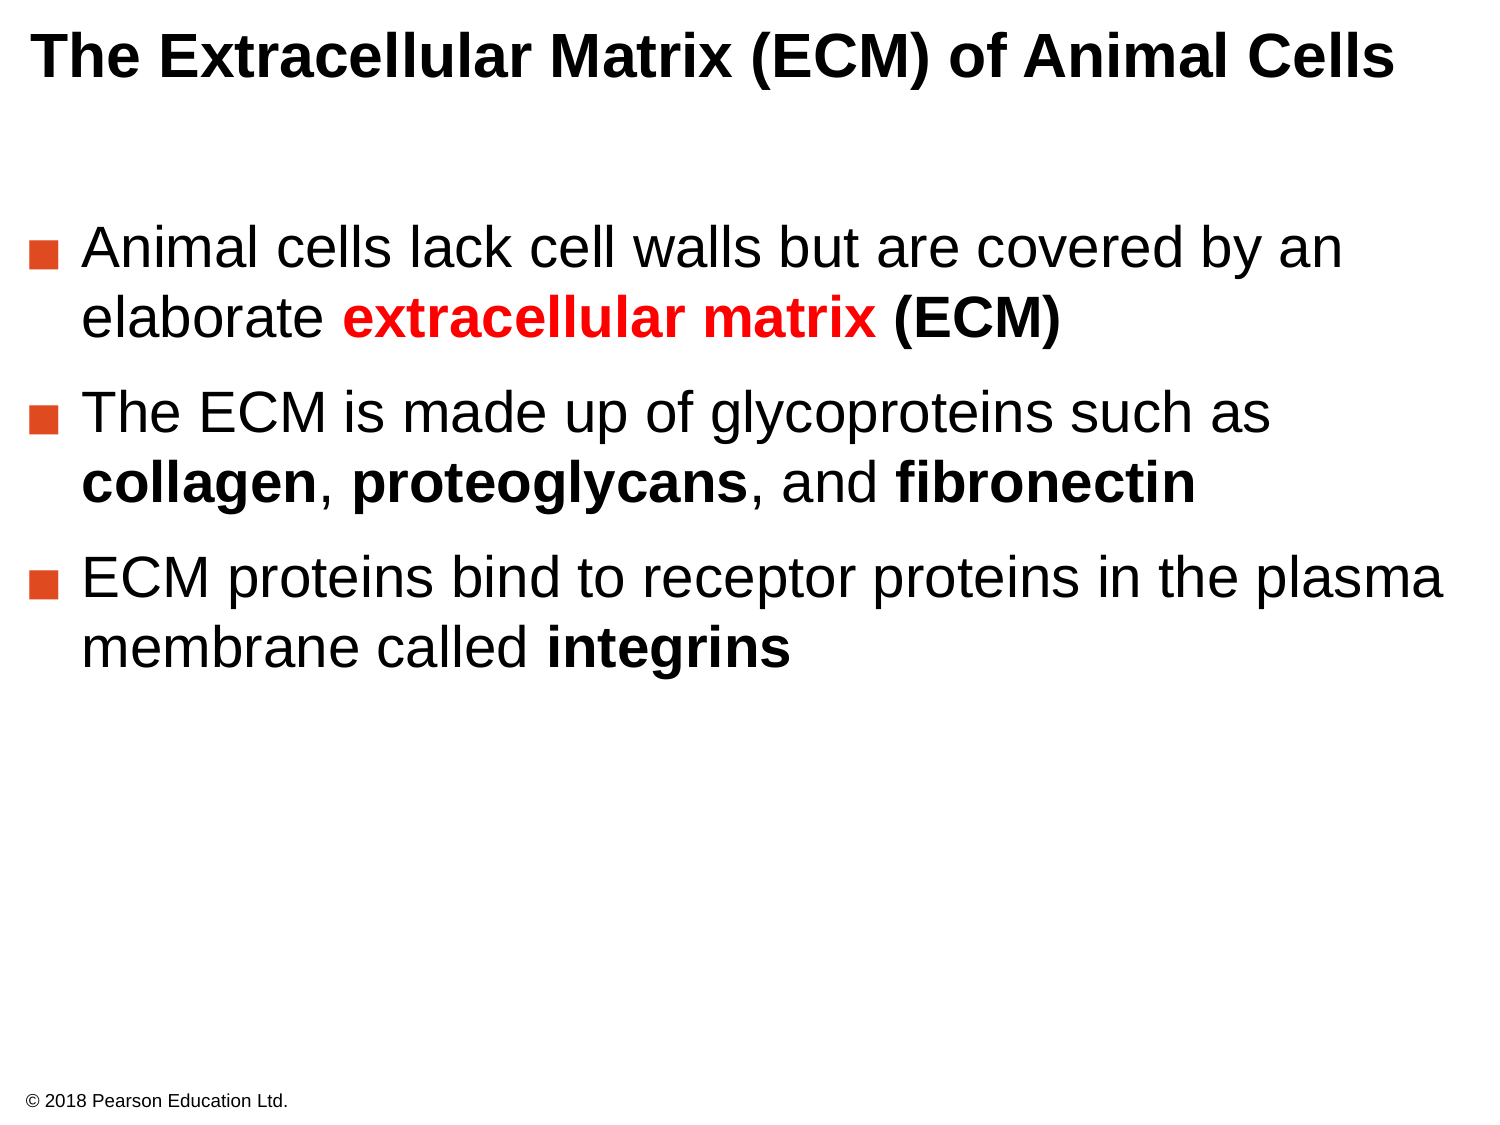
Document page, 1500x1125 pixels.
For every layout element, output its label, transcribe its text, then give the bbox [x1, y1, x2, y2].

title The Extracellular Matrix (ECM) of Animal Cells [0, 0, 1500, 106]
footer © 2018 Pearson Education Ltd. [10, 1080, 518, 1119]
list Animal cells lack cell walls but are covered by an elaborate extracellular matrix (ECM) The ECM is made up of glycoproteins such as collagen, proteoglycans, and fibronectin ECM proteins bind to receptor proteins in the plasma membrane called integrins [24, 208, 1475, 1065]
